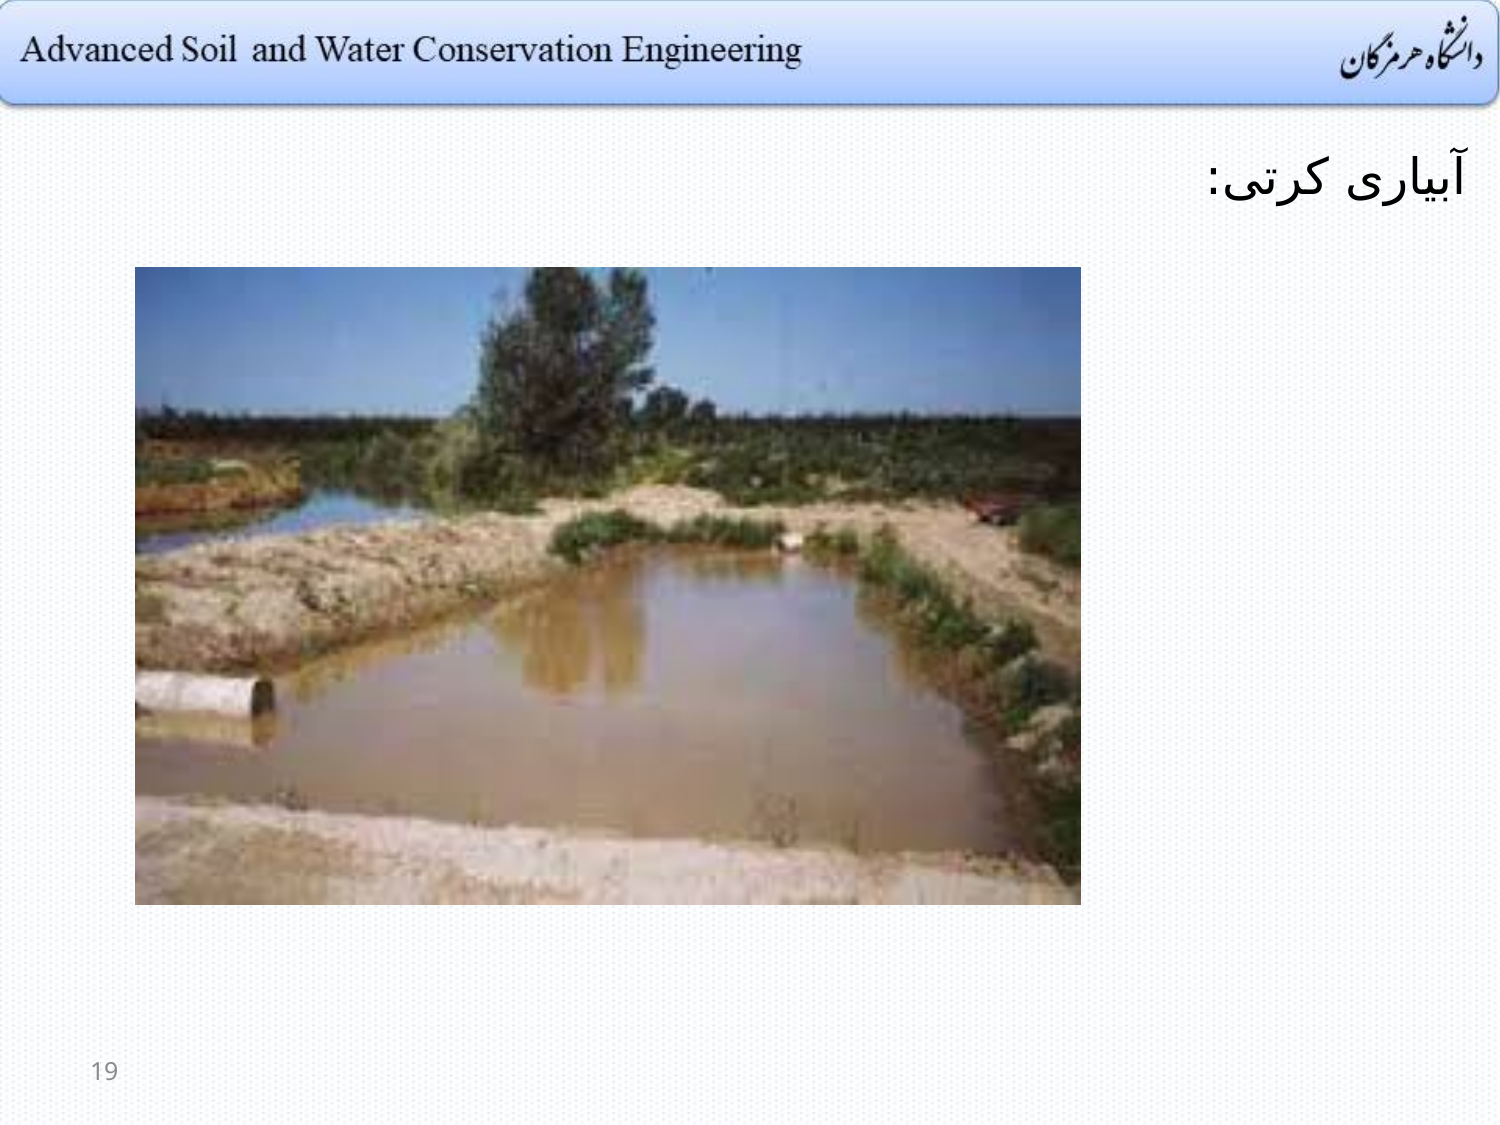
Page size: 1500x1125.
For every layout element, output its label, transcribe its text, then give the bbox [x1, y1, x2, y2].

slide_number 19 [75, 1042, 425, 1103]
picture [0, 0, 1500, 1125]
text_box آبیاری کرتی: [1190, 137, 1482, 212]
